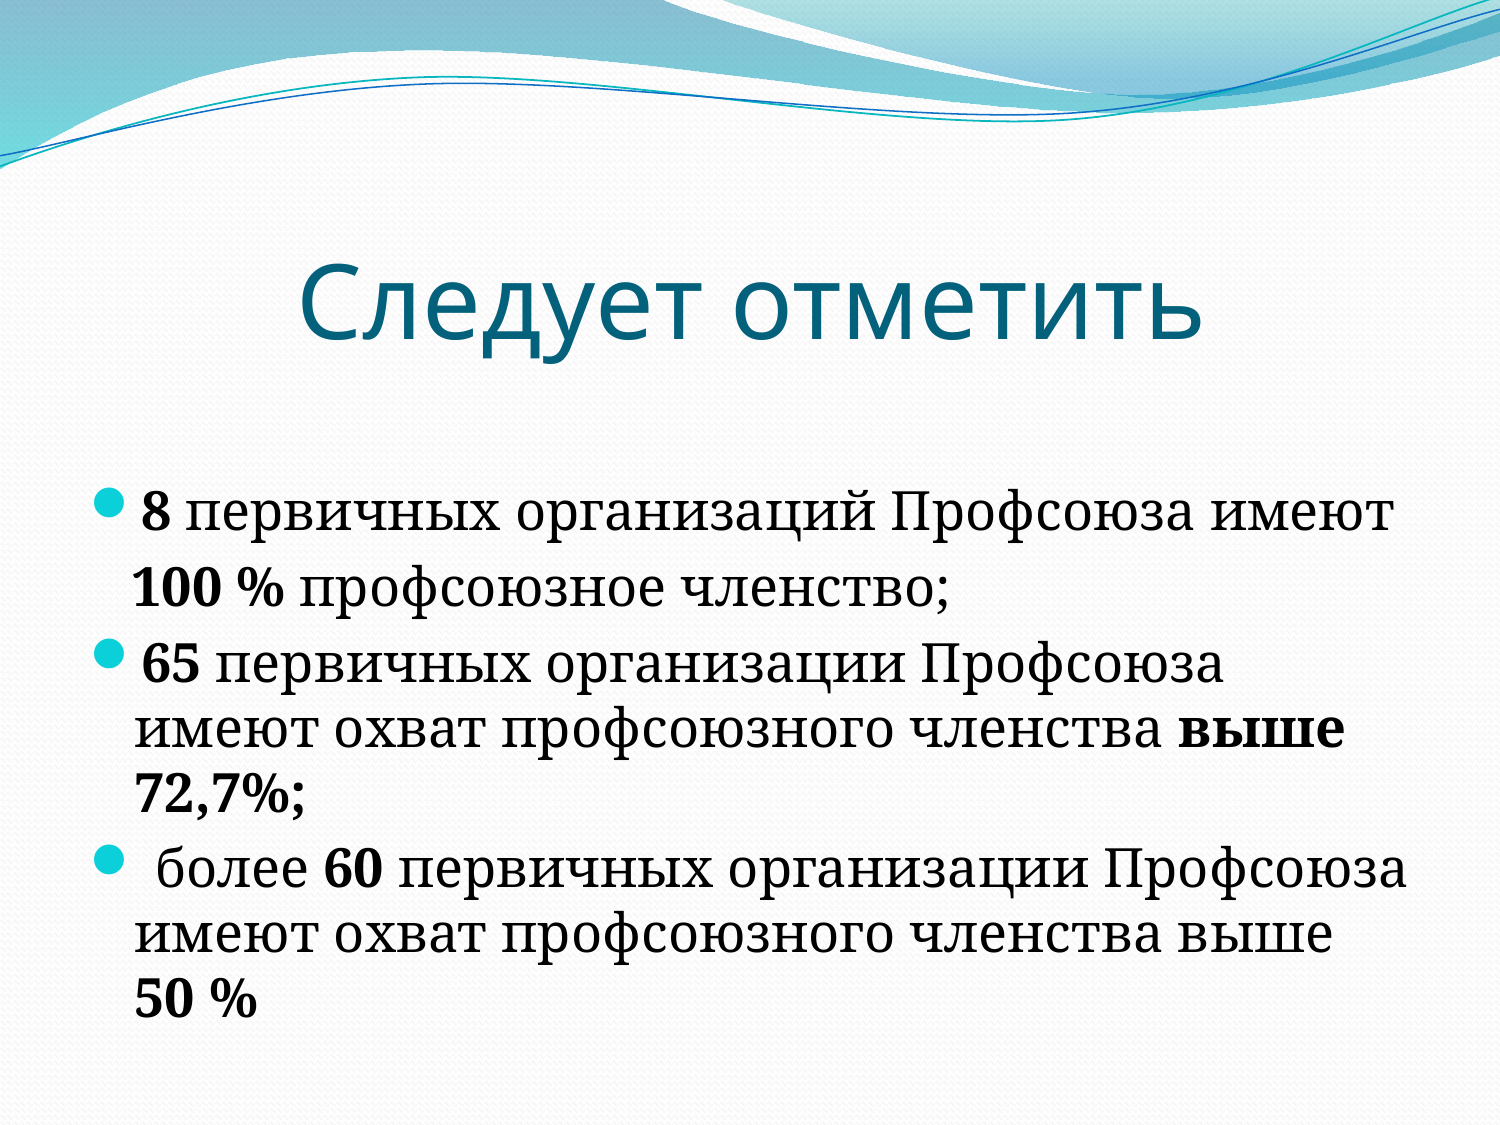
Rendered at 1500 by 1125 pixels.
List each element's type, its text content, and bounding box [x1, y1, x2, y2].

list 8 первичных организаций Профсоюза имеют 100 % профсоюзное членство; 65 первичных организации Профсоюза имеют охват профсоюзного членства выше 72,7%; более 60 первичных организации Профсоюза имеют охват профсоюзного членства выше 50 % [75, 317, 1425, 1038]
title Следует отметить [76, 172, 1427, 361]
